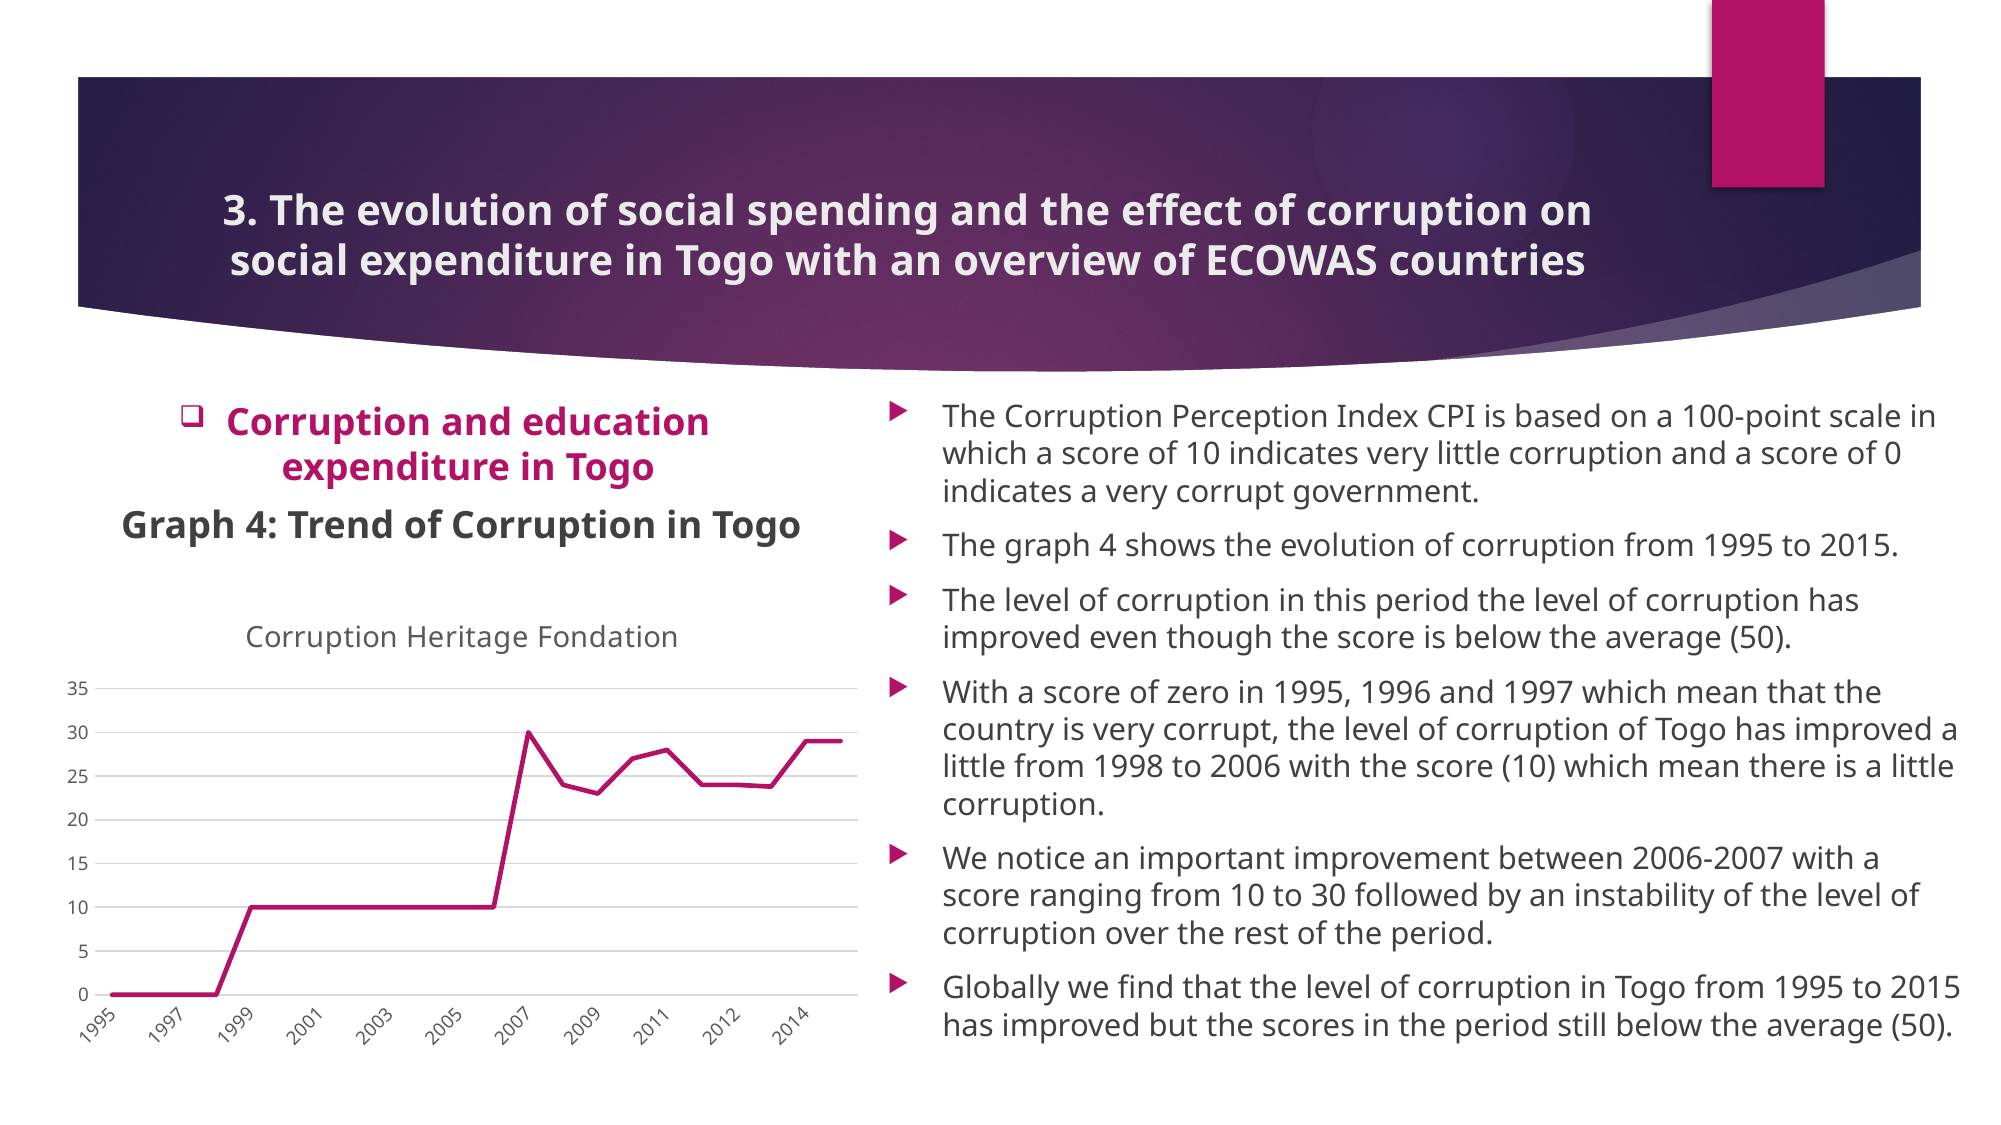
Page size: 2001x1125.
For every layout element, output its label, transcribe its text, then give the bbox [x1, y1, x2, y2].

chart [50, 590, 875, 1061]
list Graph 4: Trend of Corruption in Togo [37, 493, 872, 1084]
list Corruption and education expenditure in Togo [49, 361, 841, 493]
title 3. The evolution of social spending and the effect of corruption on social expenditure in Togo with an overview of ECOWAS countries [189, 144, 1627, 324]
list The Corruption Perception Index CPI is based on a 100-point scale in which a score of 10 indicates very little corruption and a score of 0 indicates a very corrupt government. The graph 4 shows the evolution of corruption from 1995 to 2015. The level of corruption in this period the level of corruption has improved even though the score is below the average (50). With a score of zero in 1995, 1996 and 1997 which mean that the country is very corrupt, the level of corruption of Togo has improved a little from 1998 to 2006 with the score (10) which mean there is a little corruption. We notice an important improvement between 2006-2007 with a score ranging from 10 to 30 followed by an instability of the level of corruption over the rest of the period. Globally we find that the level of corruption in Togo from 1995 to 2015 has improved but the scores in the period still below the average (50). [872, 388, 1978, 1094]
